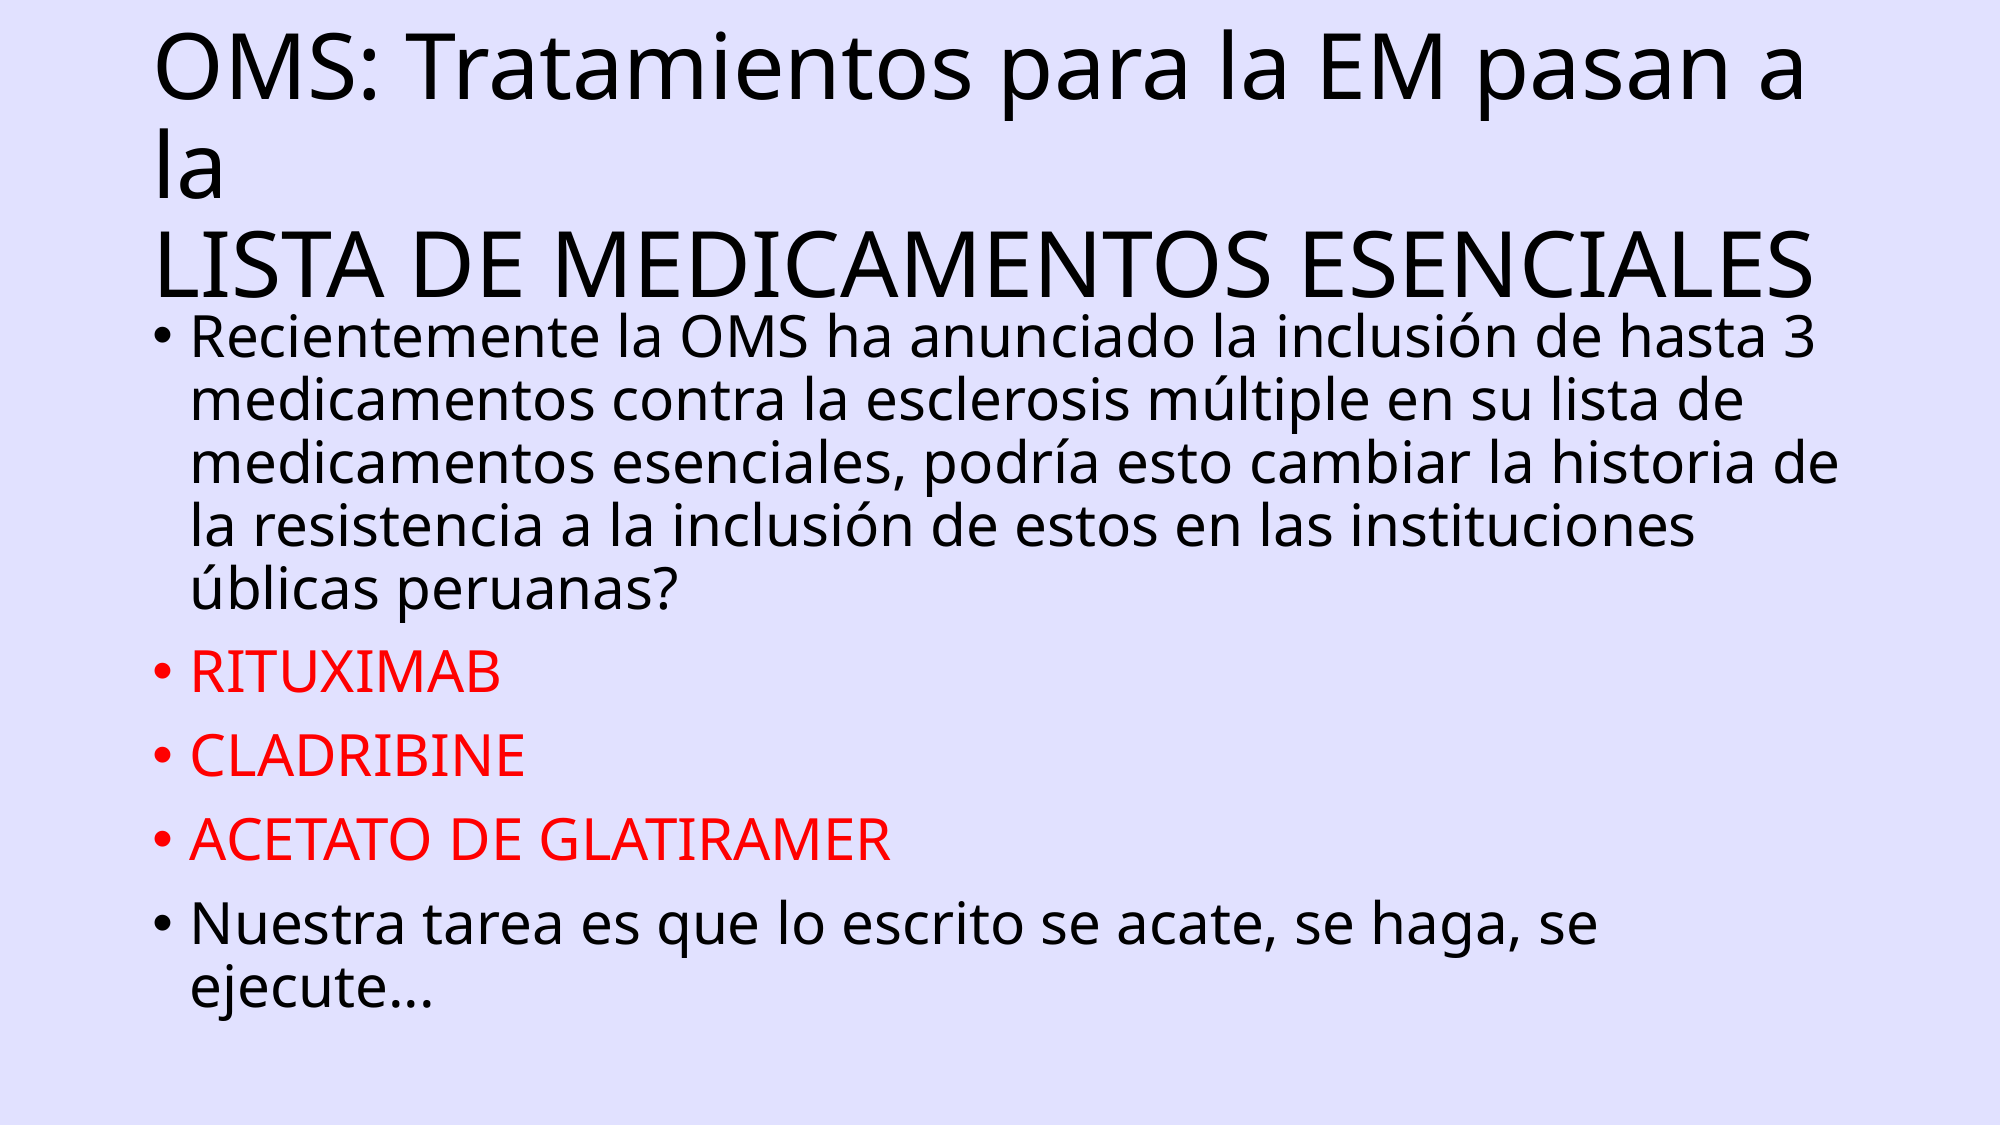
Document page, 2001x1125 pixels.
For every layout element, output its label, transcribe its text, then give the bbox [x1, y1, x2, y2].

title OMS: Tratamientos para la EM pasan a la LISTA DE MEDICAMENTOS ESENCIALES [137, 59, 1863, 278]
list Recientemente la OMS ha anunciado la inclusión de hasta 3 medicamentos contra la esclerosis múltiple en su lista de medicamentos esenciales, podría esto cambiar la historia de la resistencia a la inclusión de estos en las instituciones úblicas peruanas? RITUXIMAB CLADRIBINE ACETATO DE GLATIRAMER Nuestra tarea es que lo escrito se acate, se haga, se ejecute... [137, 299, 1863, 1014]
